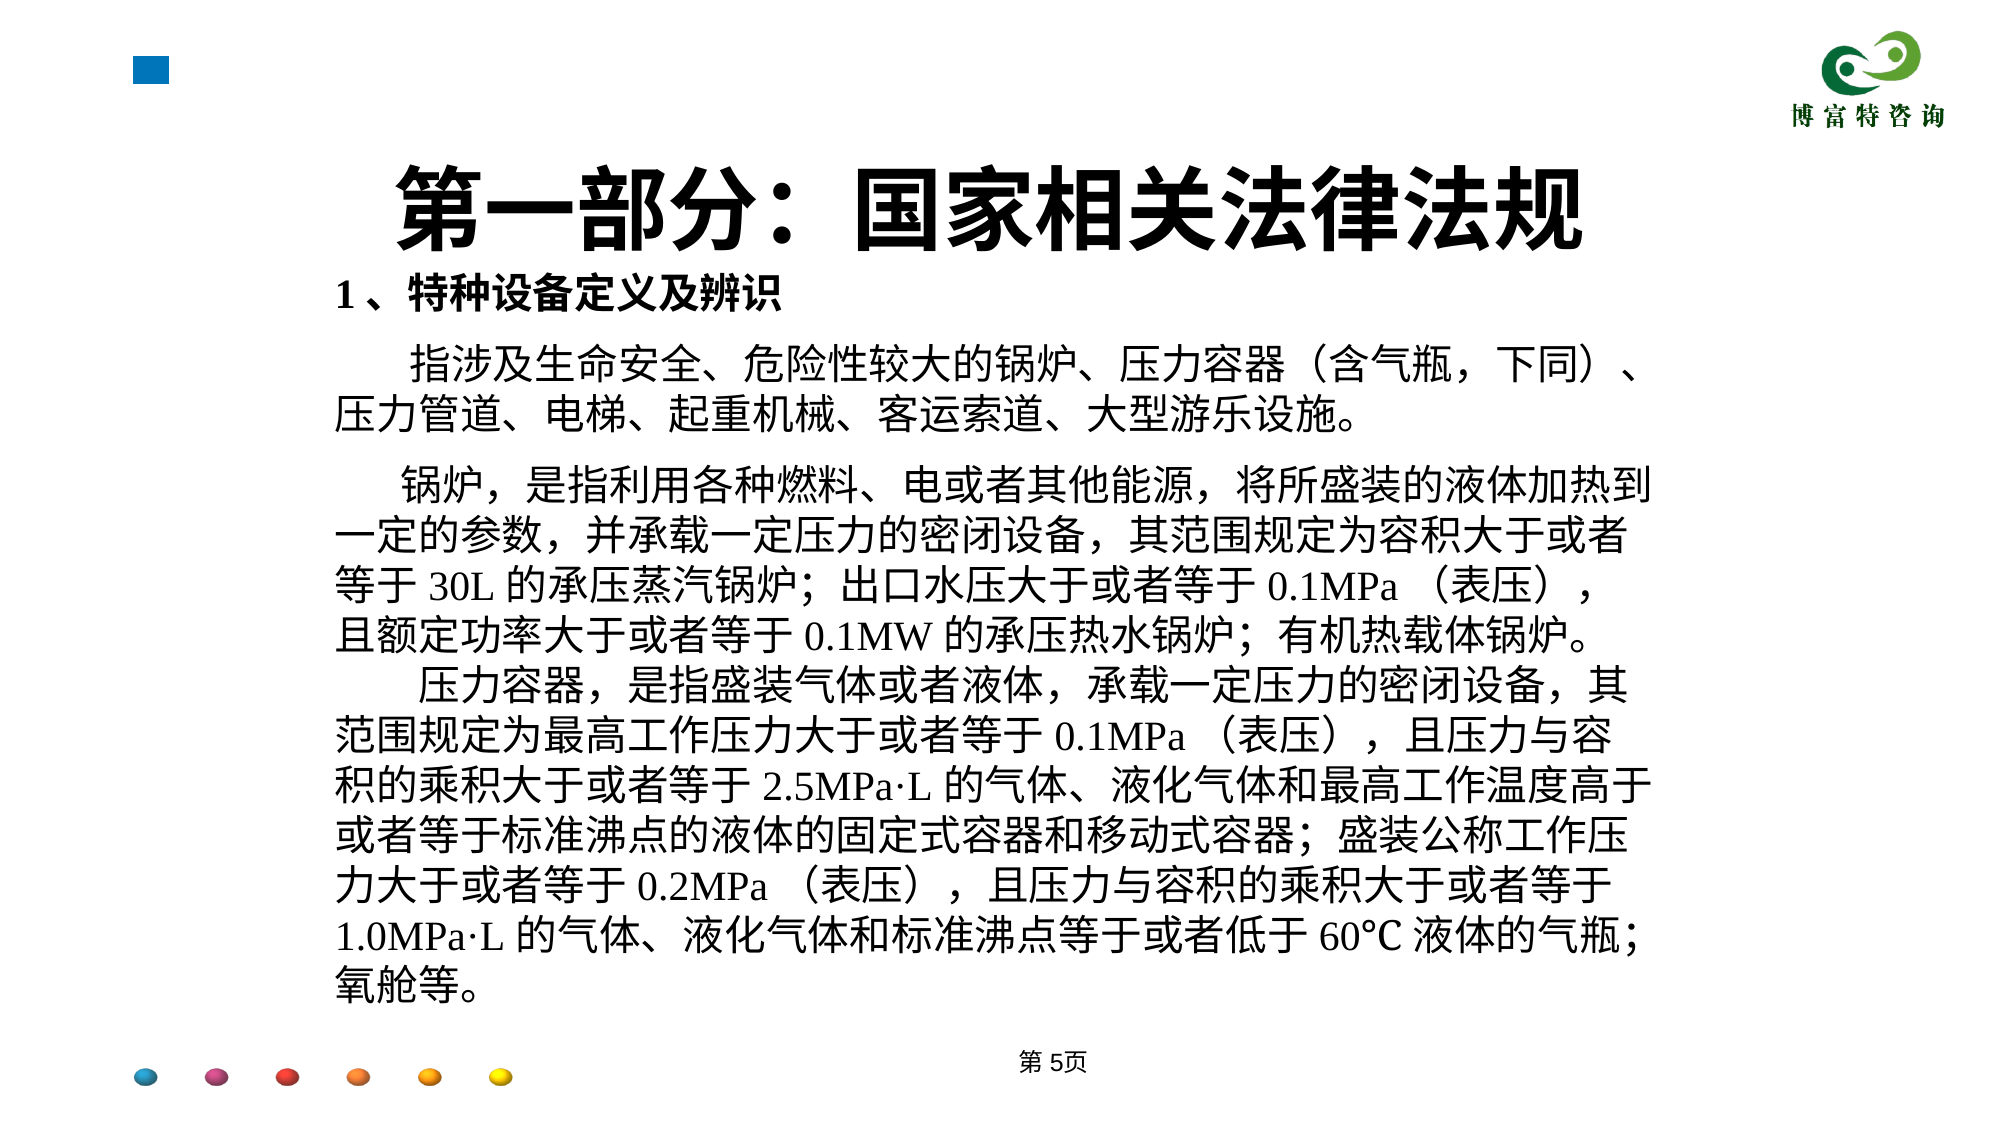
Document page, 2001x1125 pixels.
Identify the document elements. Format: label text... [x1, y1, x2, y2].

picture [1772, 30, 1969, 131]
text_box 第一部分：国家相关法律法规 [392, 152, 1597, 264]
picture [129, 1065, 516, 1088]
text_box 1、特种设备定义及辨识 指涉及生命安全、危险性较大的锅炉、压力容器（含气瓶，下同）、压力管道、电梯、起重机械、客运索道、大型游乐设施。 锅炉，是指利用各种燃料、电或者其他能源，将所盛装的液体加热到一定的参数，并承载一定压力的密闭设备，其范围规定为容积大于或者等于30L的承压蒸汽锅炉；出口水压大于或者等于0.1MPa（表压），且额定功率大于或者等于0.1MW的承压热水锅炉；有机热载体锅炉。 压力容器，是指盛装气体或者液体，承载一定压力的密闭设备，其范围规定为最高工作压力大于或者等于0.1MPa（表压），且压力与容积的乘积大于或者等于2.5MPa·L的气体、液化气体和最高工作温度高于或者等于标准沸点的液体的固定式容器和移动式容器；盛装公称工作压力大于或者等于0.2MPa（表压），且压力与容积的乘积大于或者等于1.0MPa·L的气体、液化气体和标准沸点等于或者低于60℃液体的气瓶；氧舱等。 [334, 266, 1655, 1075]
